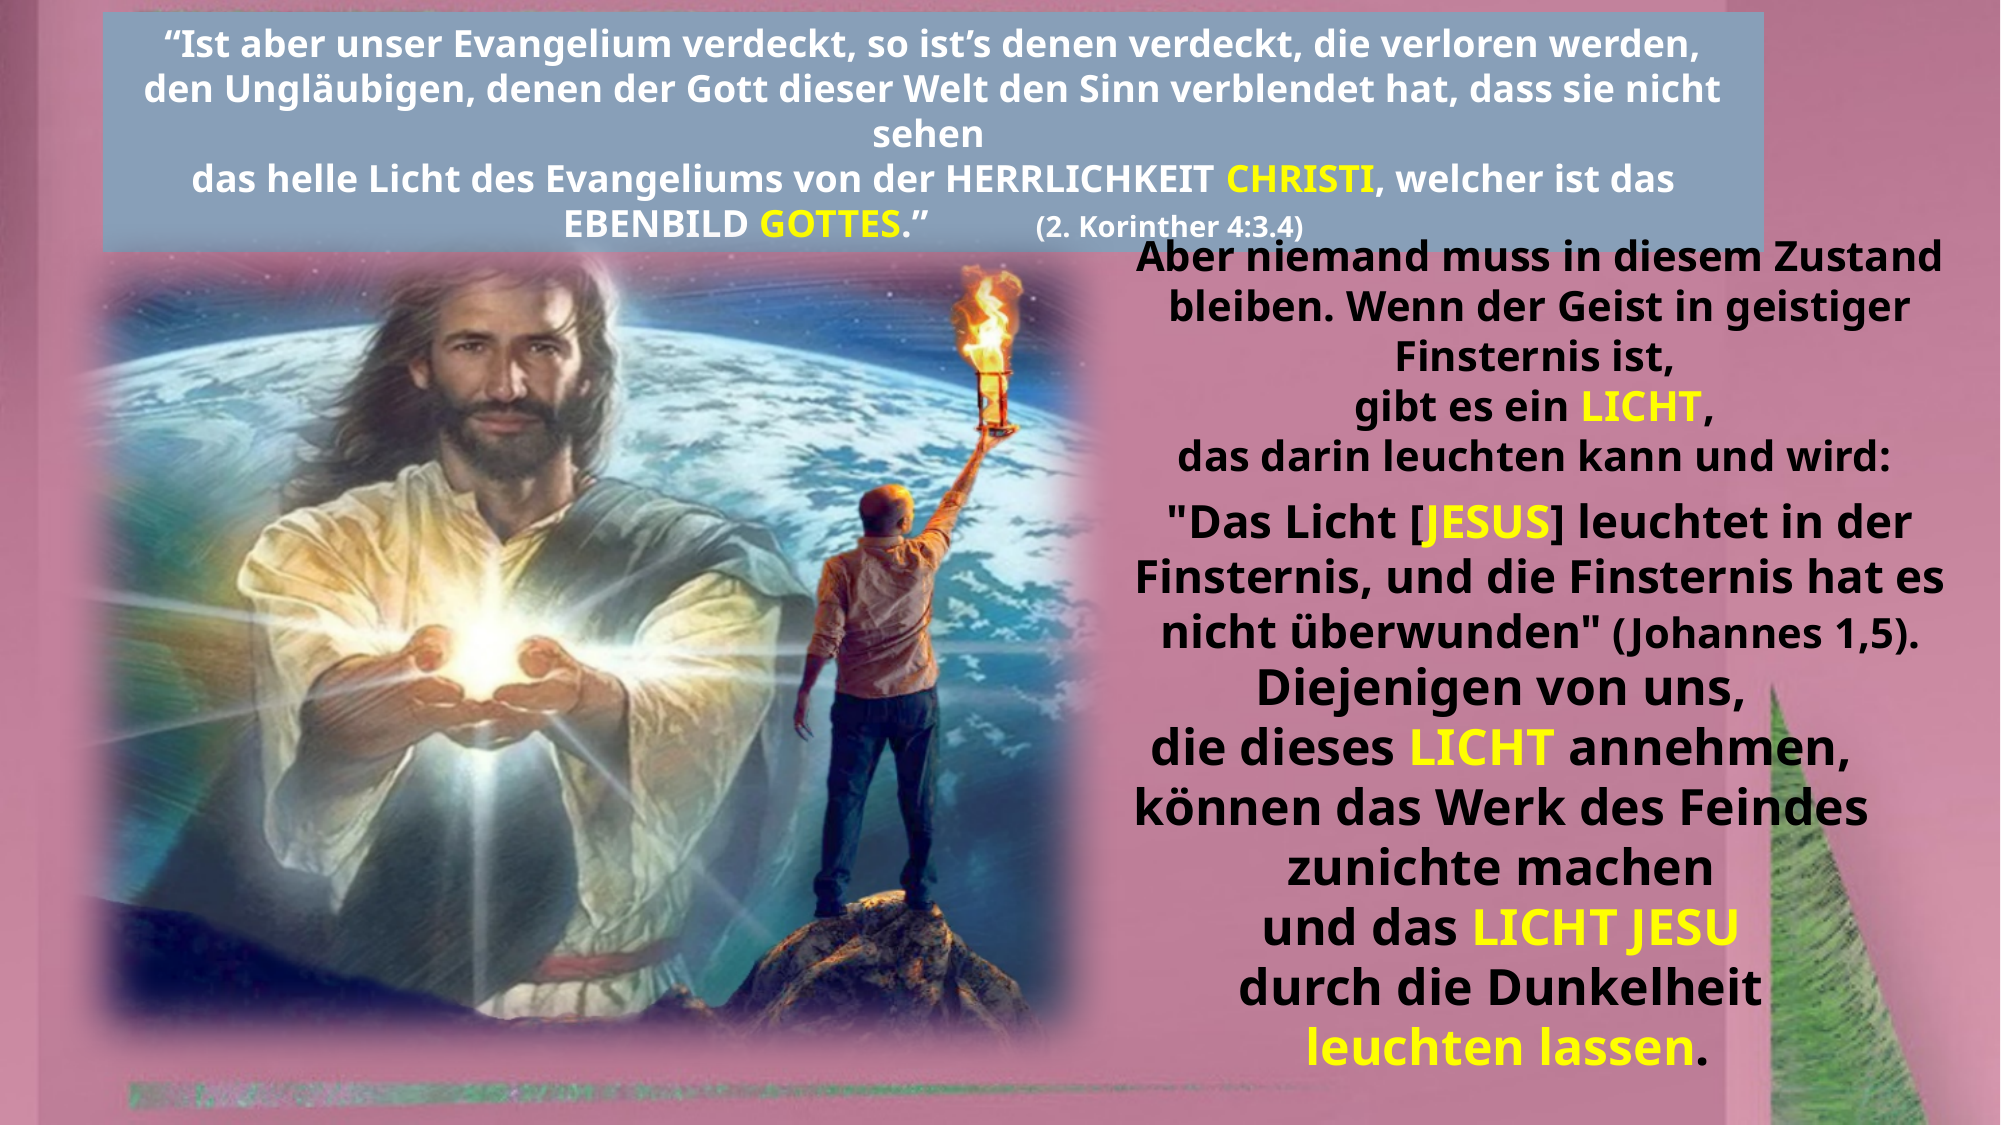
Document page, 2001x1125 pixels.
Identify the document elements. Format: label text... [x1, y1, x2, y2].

text_box “Ist aber unser Evangelium verdeckt, so ist’s denen verdeckt, die verloren werden, den Ungläubigen, denen der Gott dieser Welt den Sinn verblendet hat, dass sie nicht sehen das helle Licht des Evangeliums von der HERRLICHKEIT CHRISTI, welcher ist das EBENBILD GOTTES.” (2. Korinther 4:3.4) [102, 11, 1765, 222]
picture [0, 0, 2001, 1125]
text_box Aber niemand muss in diesem Zustand bleiben. Wenn der Geist in geistiger Finsternis ist, gibt es ein LICHT, das darin leuchten kann und wird: "Das Licht [JESUS] leuchtet in der Finsternis, und die Finsternis hat es nicht überwunden" (Johannes 1,5). [1120, 222, 1985, 665]
text_box Diejenigen von uns, die dieses LICHT annehmen, können das Werk des Feindes zunichte machen und das LICHT JESU durch die Dunkelheit leuchten lassen. [1073, 647, 1942, 1083]
